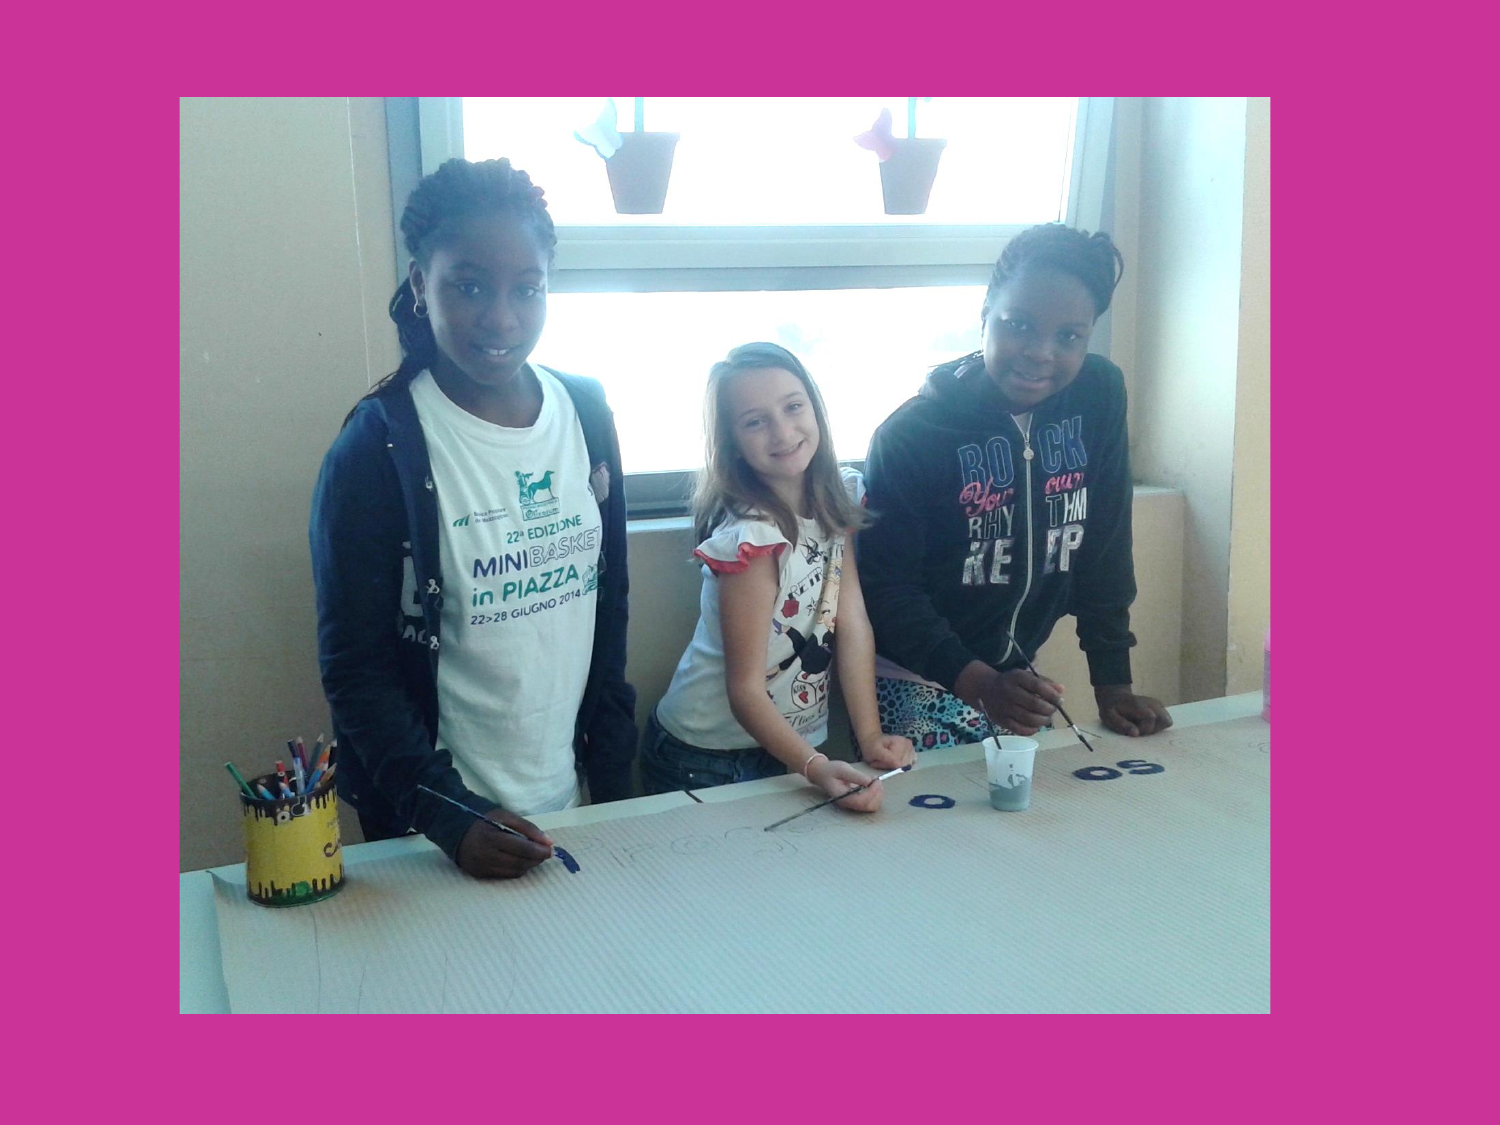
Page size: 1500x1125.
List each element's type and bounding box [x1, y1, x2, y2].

picture [179, 97, 1271, 1014]
